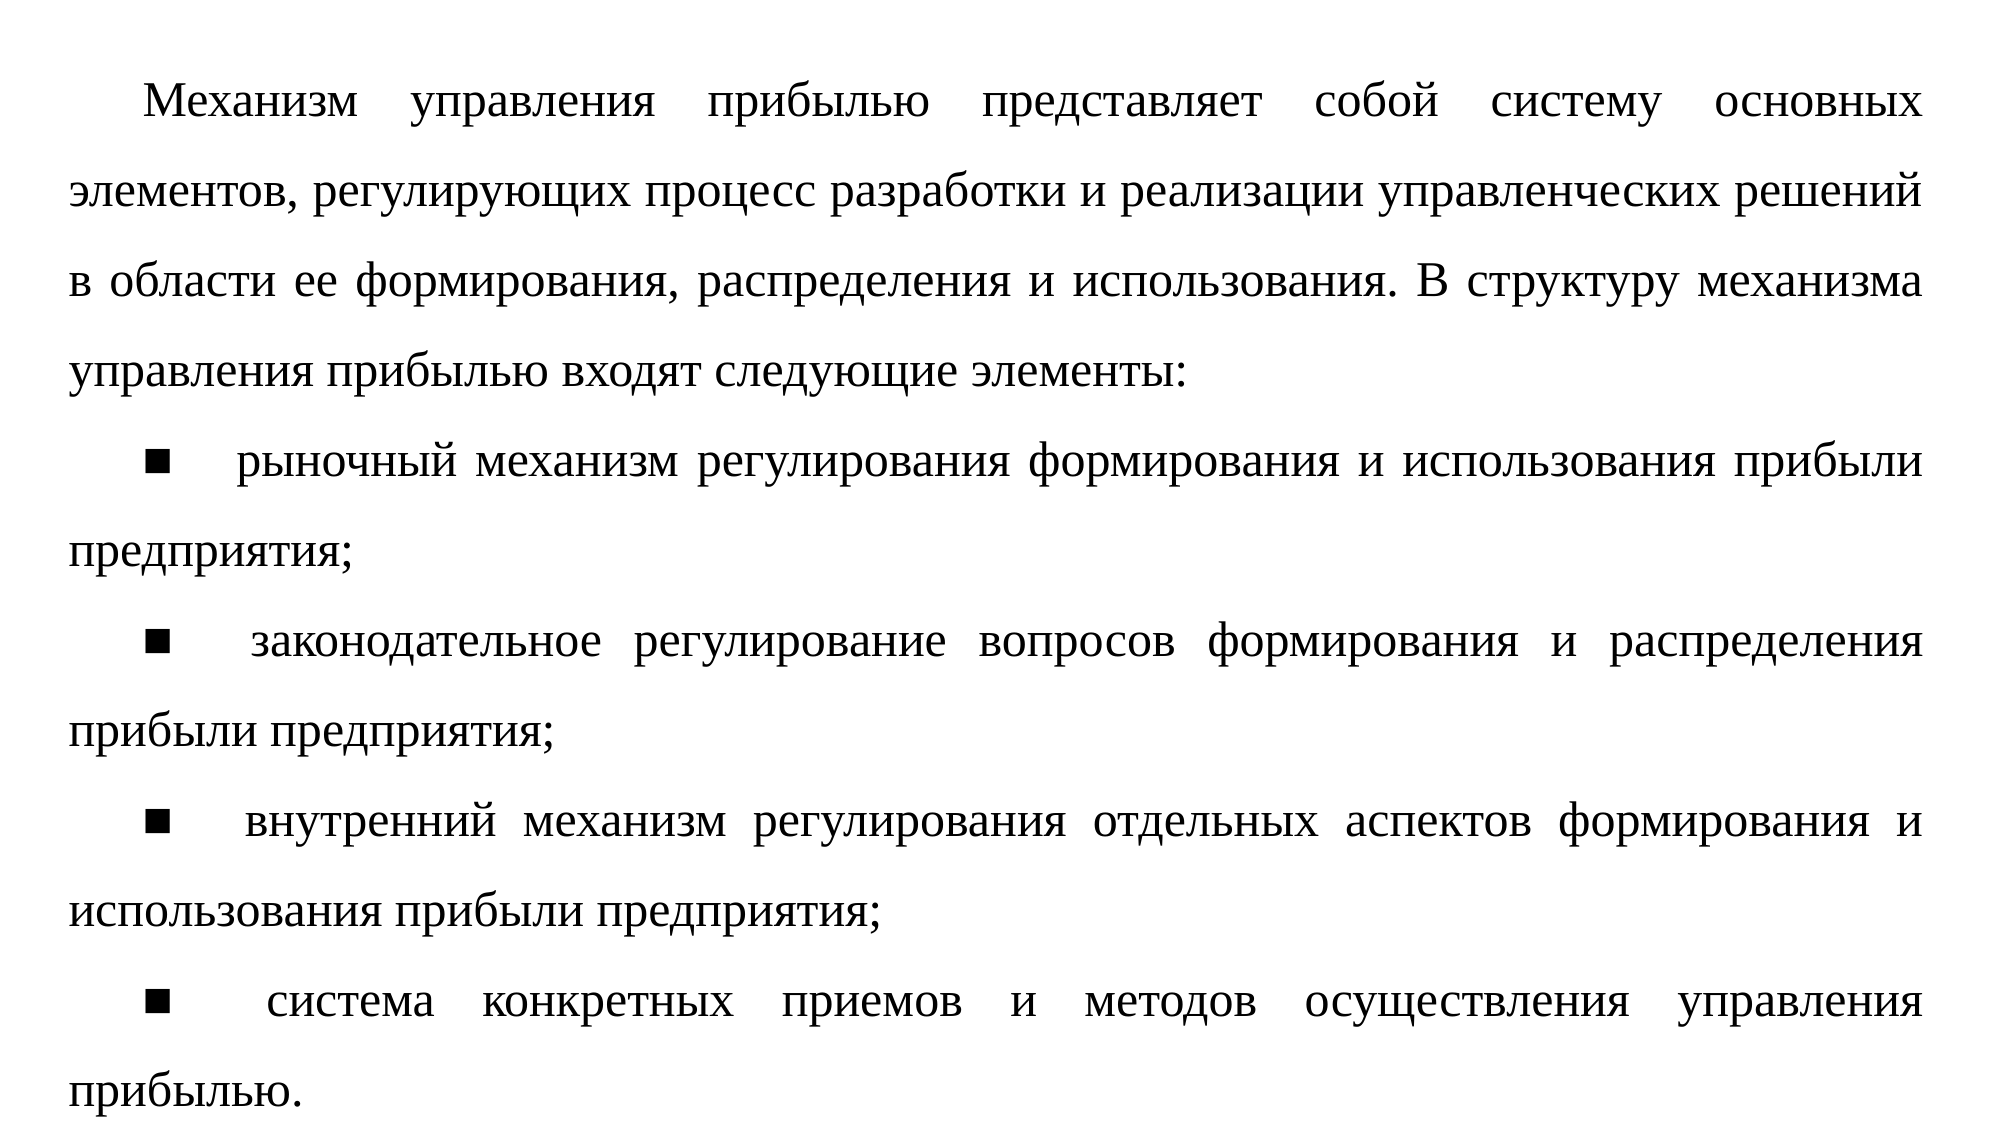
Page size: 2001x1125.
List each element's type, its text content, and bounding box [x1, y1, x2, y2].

text_box Механизм управления прибылью представляет собой систему основных элементов, регулирующих процесс разработки и реализации управленческих решений в области ее формирования, распределения и использования. В структуру механизма управления прибылью входят следующие элементы: ■ рыночный механизм регулирования формирования и использования прибыли предприятия; ■ законодательное регулирование вопросов формирования и распределения прибыли предприятия; ■ внутренний механизм регулирования отдельных аспектов формирования и использования прибыли предприятия; ■ система конкретных приемов и методов осуществления управления прибылью. [53, 28, 1939, 1124]
